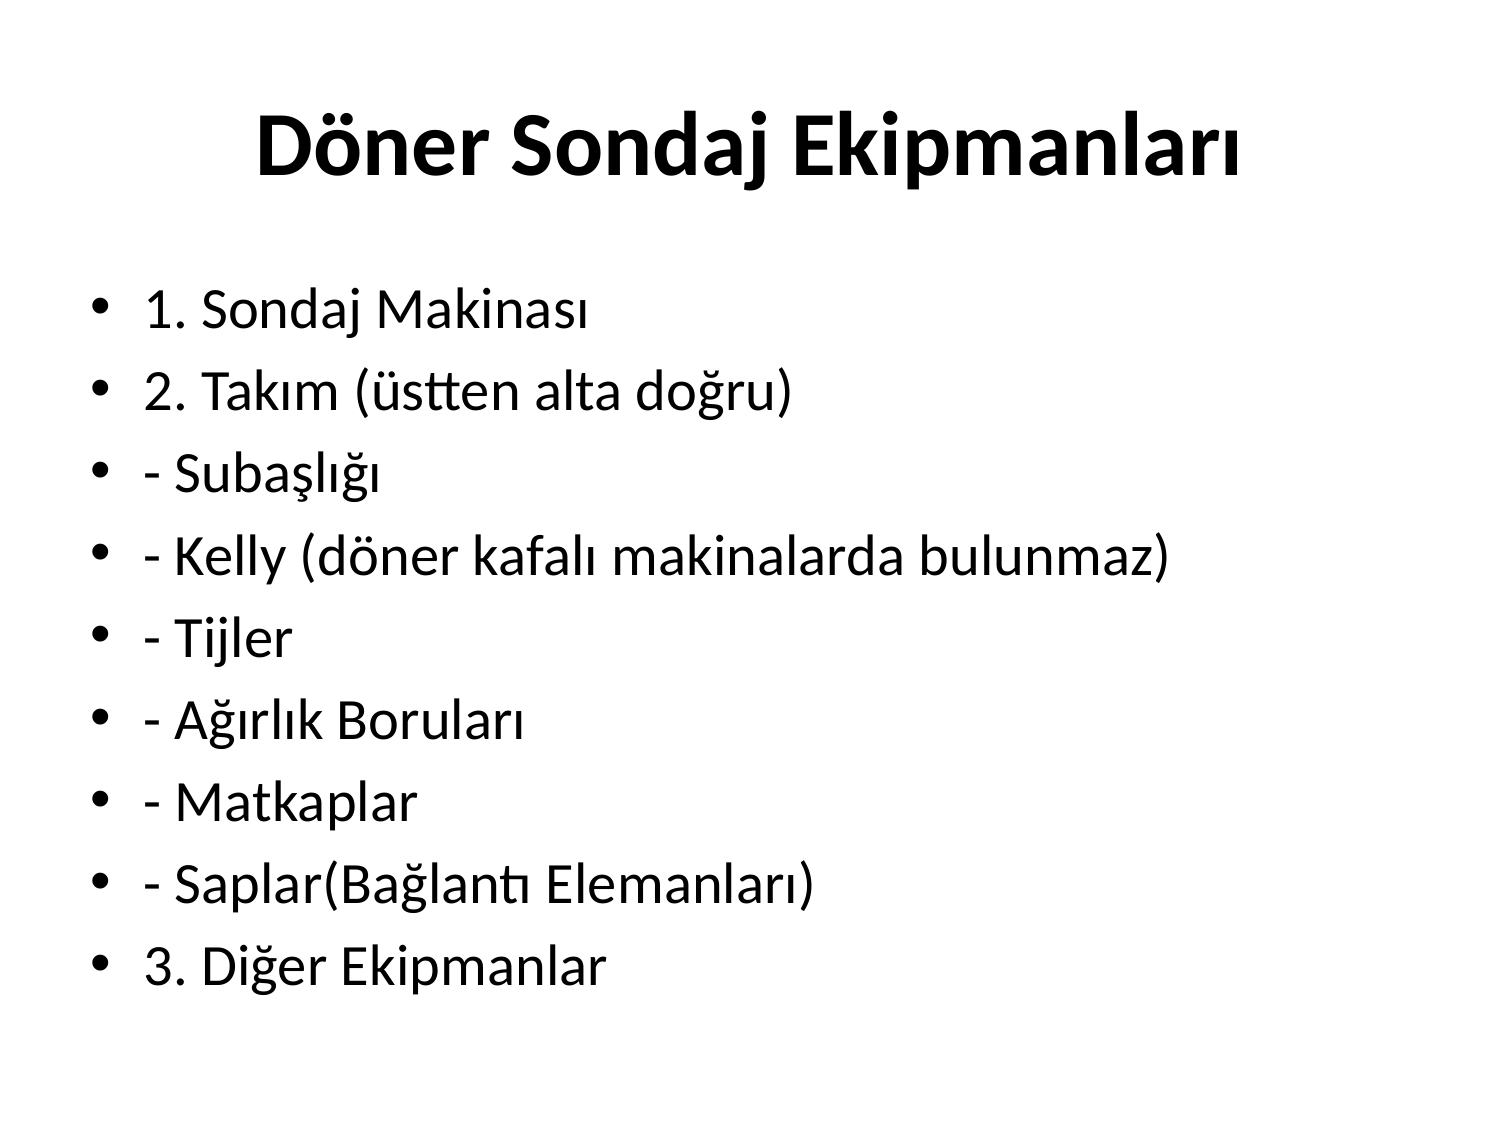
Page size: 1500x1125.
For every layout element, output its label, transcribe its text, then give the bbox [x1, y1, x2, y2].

list 1. Sondaj Makinası 2. Takım (üstten alta doğru) - Subaşlığı - Kelly (döner kafalı makinalarda bulunmaz) - Tijler - Ağırlık Boruları - Matkaplar - Saplar(Bağlantı Elemanları) 3. Diğer Ekipmanlar [75, 262, 1425, 1005]
title Döner Sondaj Ekipmanları [75, 45, 1425, 233]
